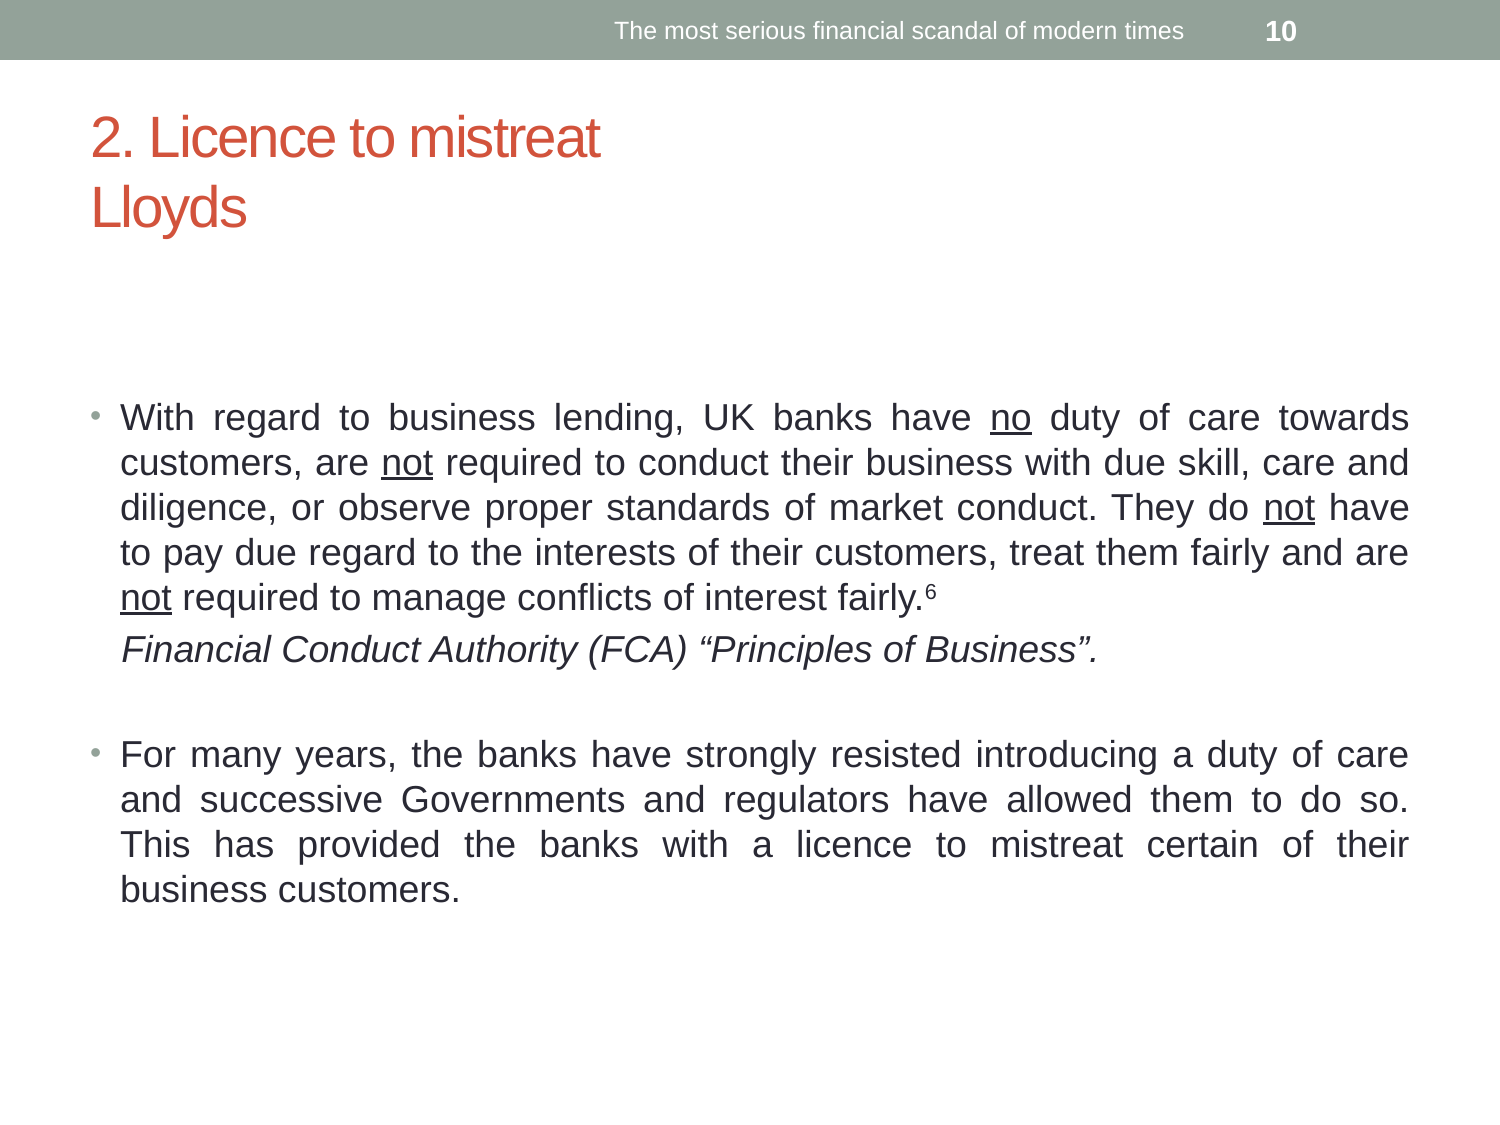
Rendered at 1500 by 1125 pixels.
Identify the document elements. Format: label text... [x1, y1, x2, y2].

footer The most serious financial scandal of modern times [562, 3, 1238, 57]
list With regard to business lending, UK banks have no duty of care towards customers, are not required to conduct their business with due skill, care and diligence, or observe proper standards of market conduct. They do not have to pay due regard to the interests of their customers, treat them fairly and are not required to manage conflicts of interest fairly.6 Financial Conduct Authority (FCA) “Principles of Business”. For many years, the banks have strongly resisted introducing a duty of care and successive Governments and regulators have allowed them to do so. This has provided the banks with a licence to mistreat certain of their business customers. [75, 385, 1425, 1005]
slide_number 10 [1250, 3, 1425, 57]
title 2. Licence to mistreat Lloyds [75, 87, 1425, 250]
